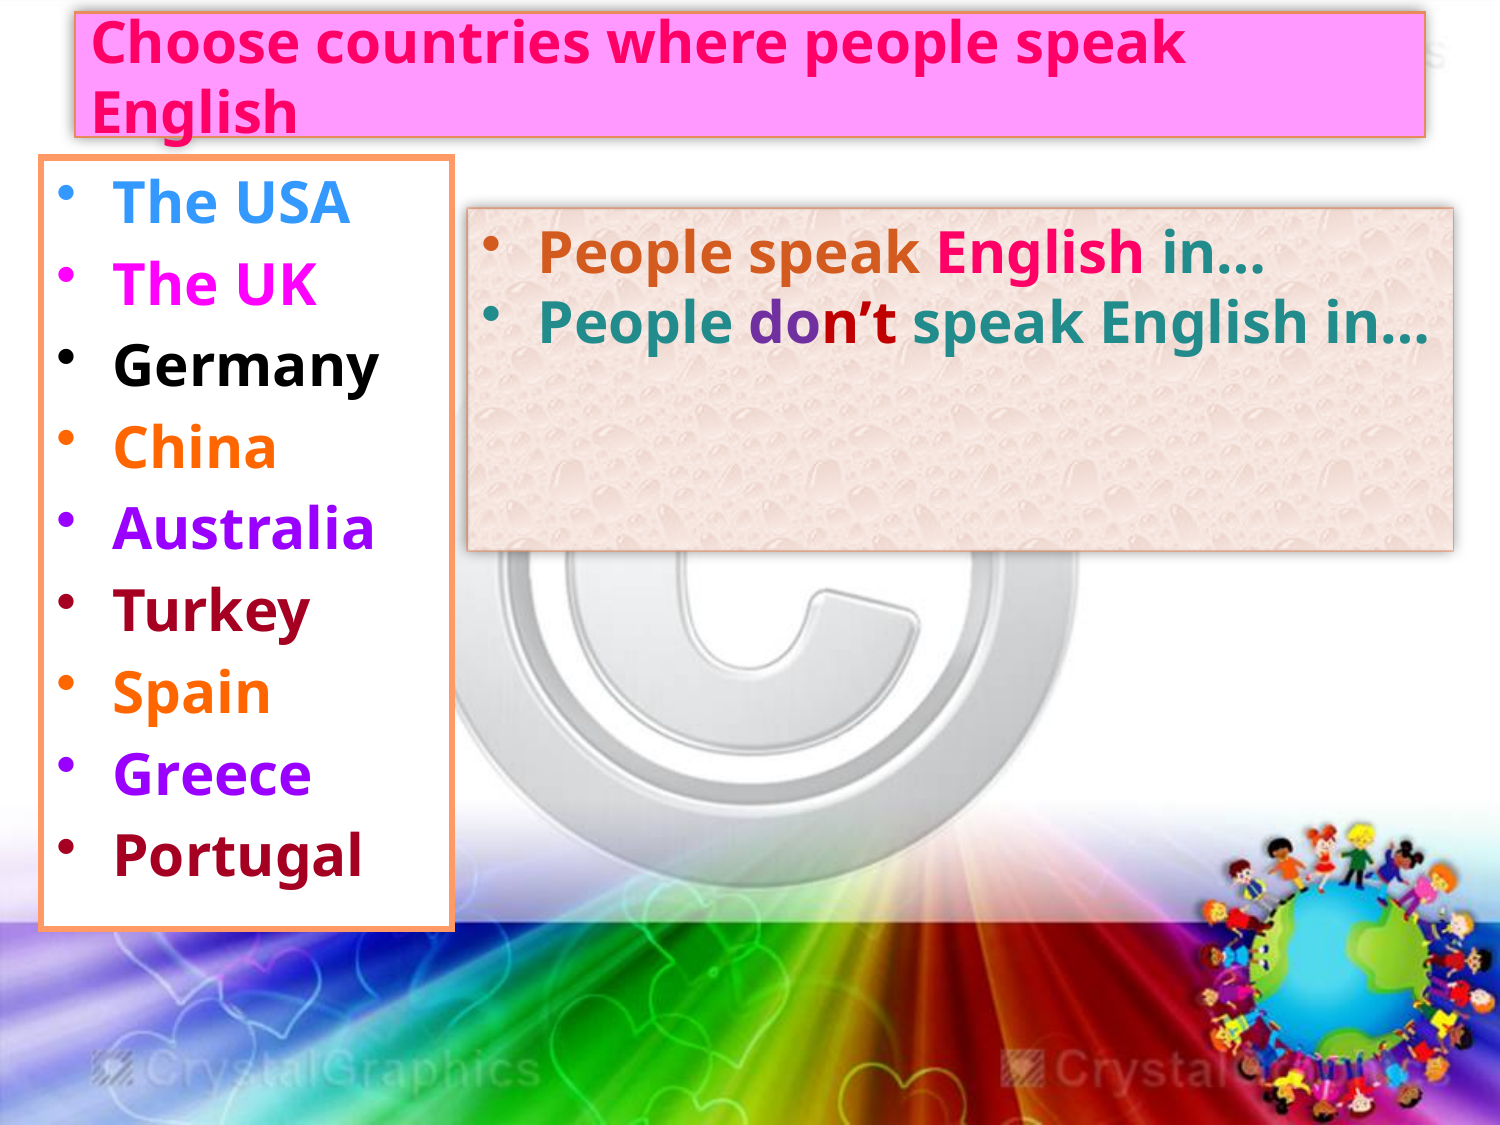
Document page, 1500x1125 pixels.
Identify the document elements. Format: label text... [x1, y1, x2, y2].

text_box People speak English in… People don’t speak English in… [470, 211, 1451, 548]
title Choose countries where people speak English [74, 11, 1426, 138]
list The USA The UK Germany China Australia Turkey Spain Greece Portugal [38, 154, 455, 932]
picture [0, 0, 1500, 1125]
